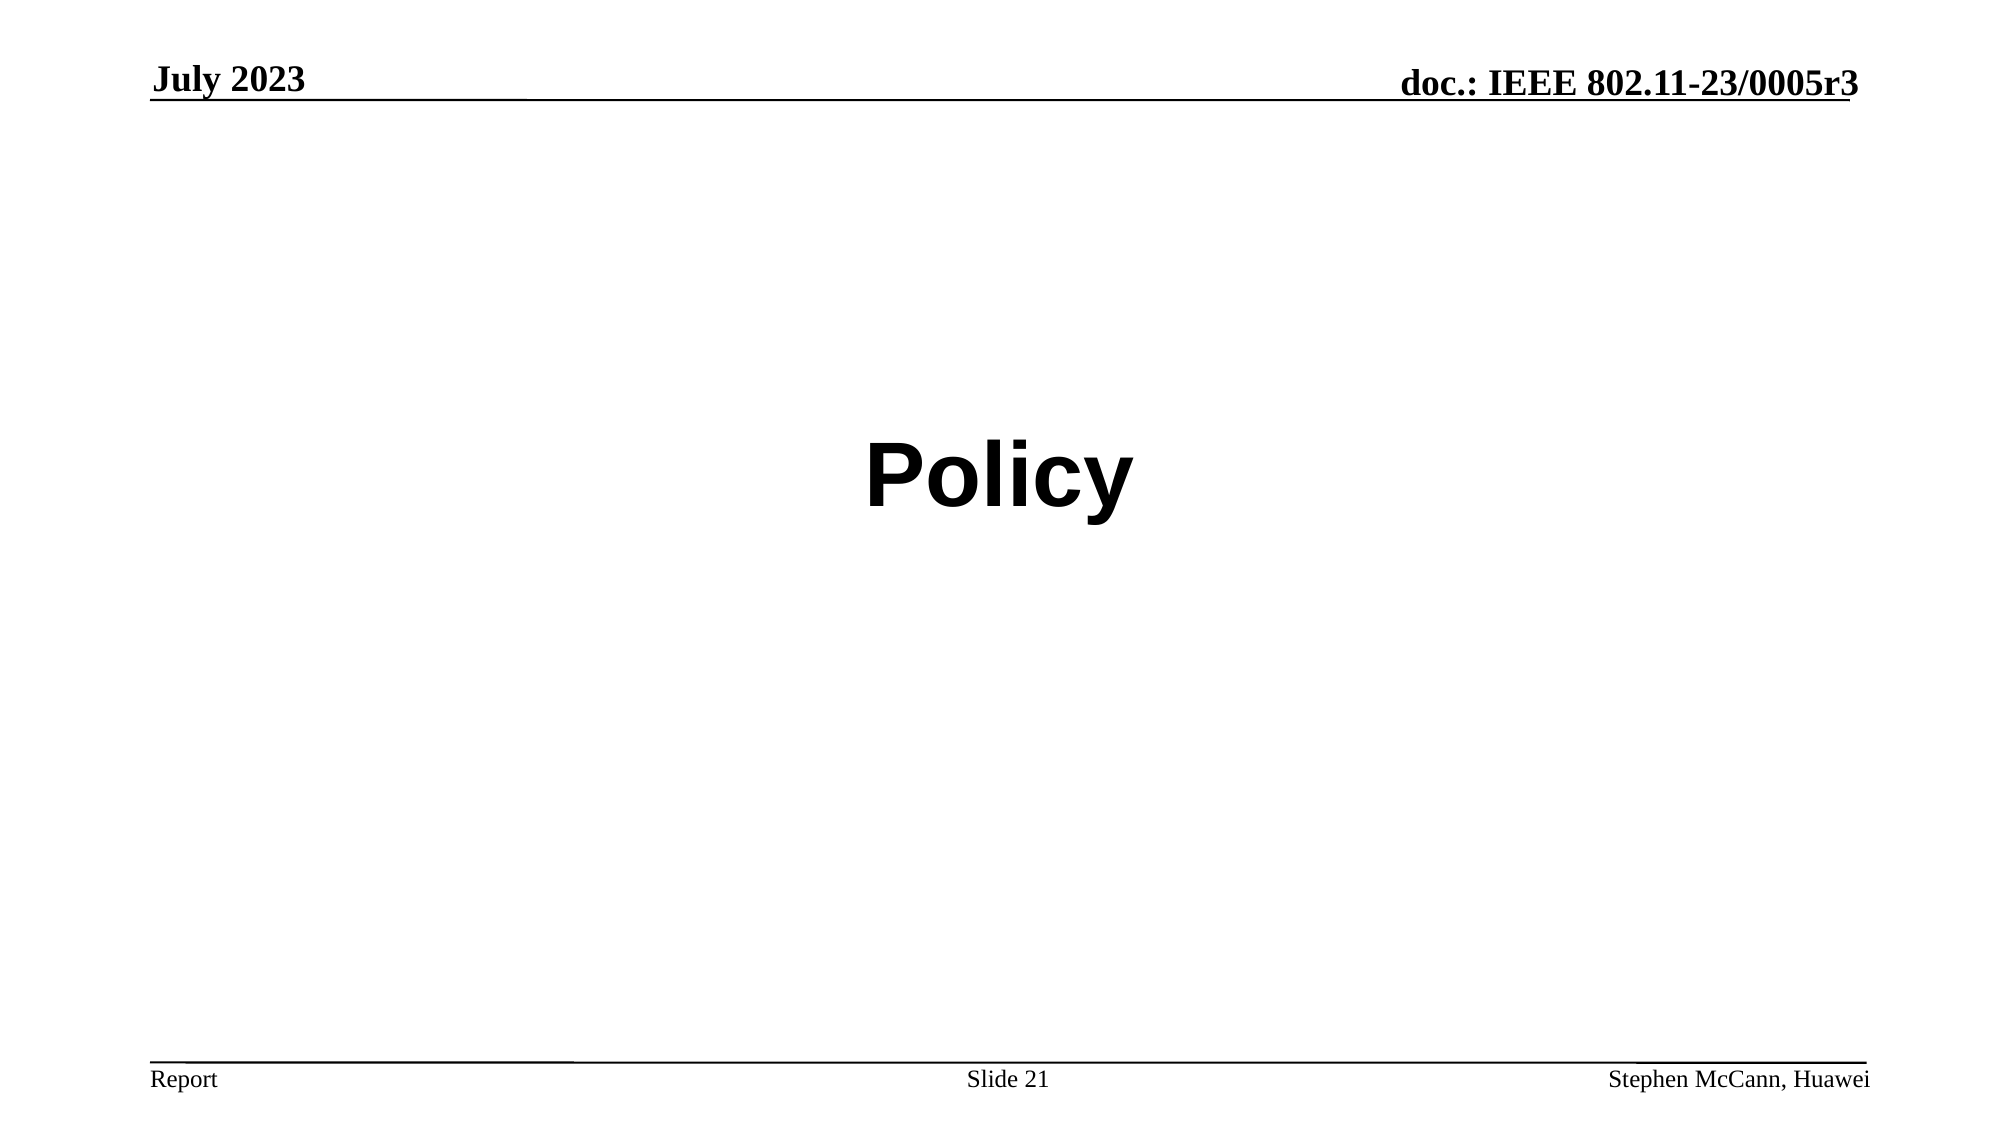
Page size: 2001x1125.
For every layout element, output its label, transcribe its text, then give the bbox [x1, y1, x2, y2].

footer Stephen McCann, Huawei [1306, 1061, 1872, 1101]
title Policy [149, 349, 1851, 591]
slide_number Slide 21 [950, 1061, 1067, 1123]
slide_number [152, 54, 563, 100]
